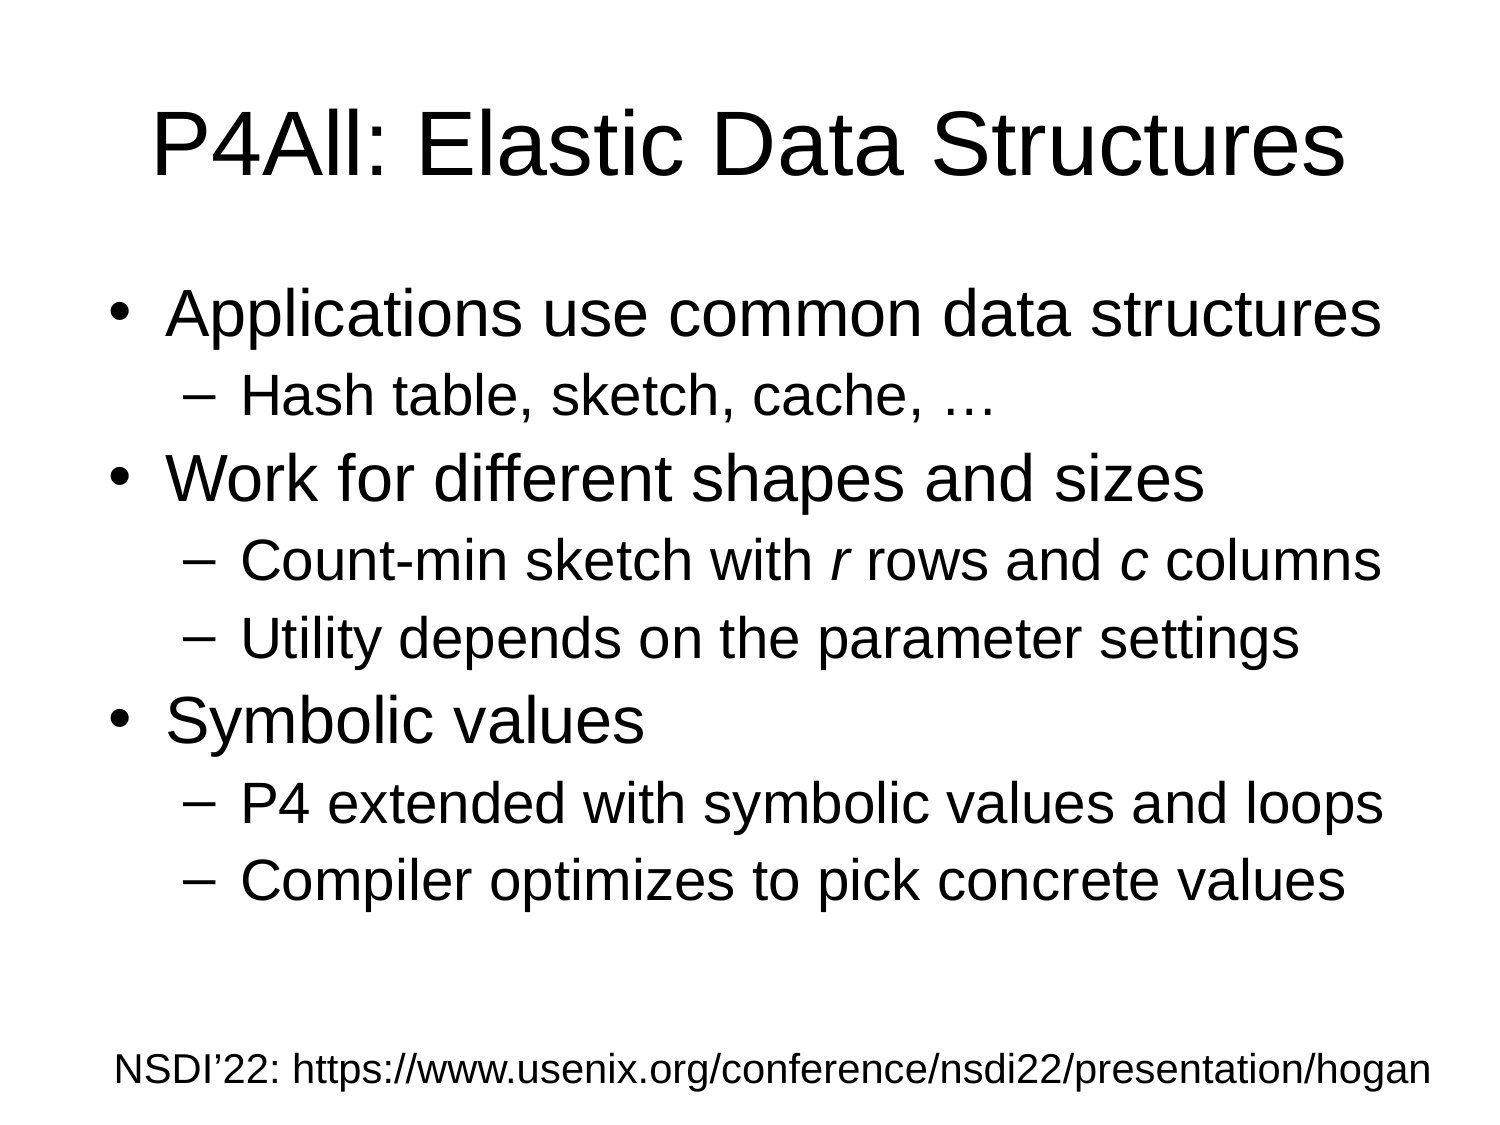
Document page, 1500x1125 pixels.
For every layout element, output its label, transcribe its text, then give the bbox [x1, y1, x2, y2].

title P4All: Elastic Data Structures [75, 45, 1425, 233]
list Applications use common data structures Hash table, sketch, cache, … Work for different shapes and sizes Count-min sketch with r rows and c columns Utility depends on the parameter settings Symbolic values P4 extended with symbolic values and loops Compiler optimizes to pick concrete values [75, 262, 1425, 1005]
text_box NSDI’22: https://www.usenix.org/conference/nsdi22/presentation/hogan [99, 1034, 1448, 1100]
